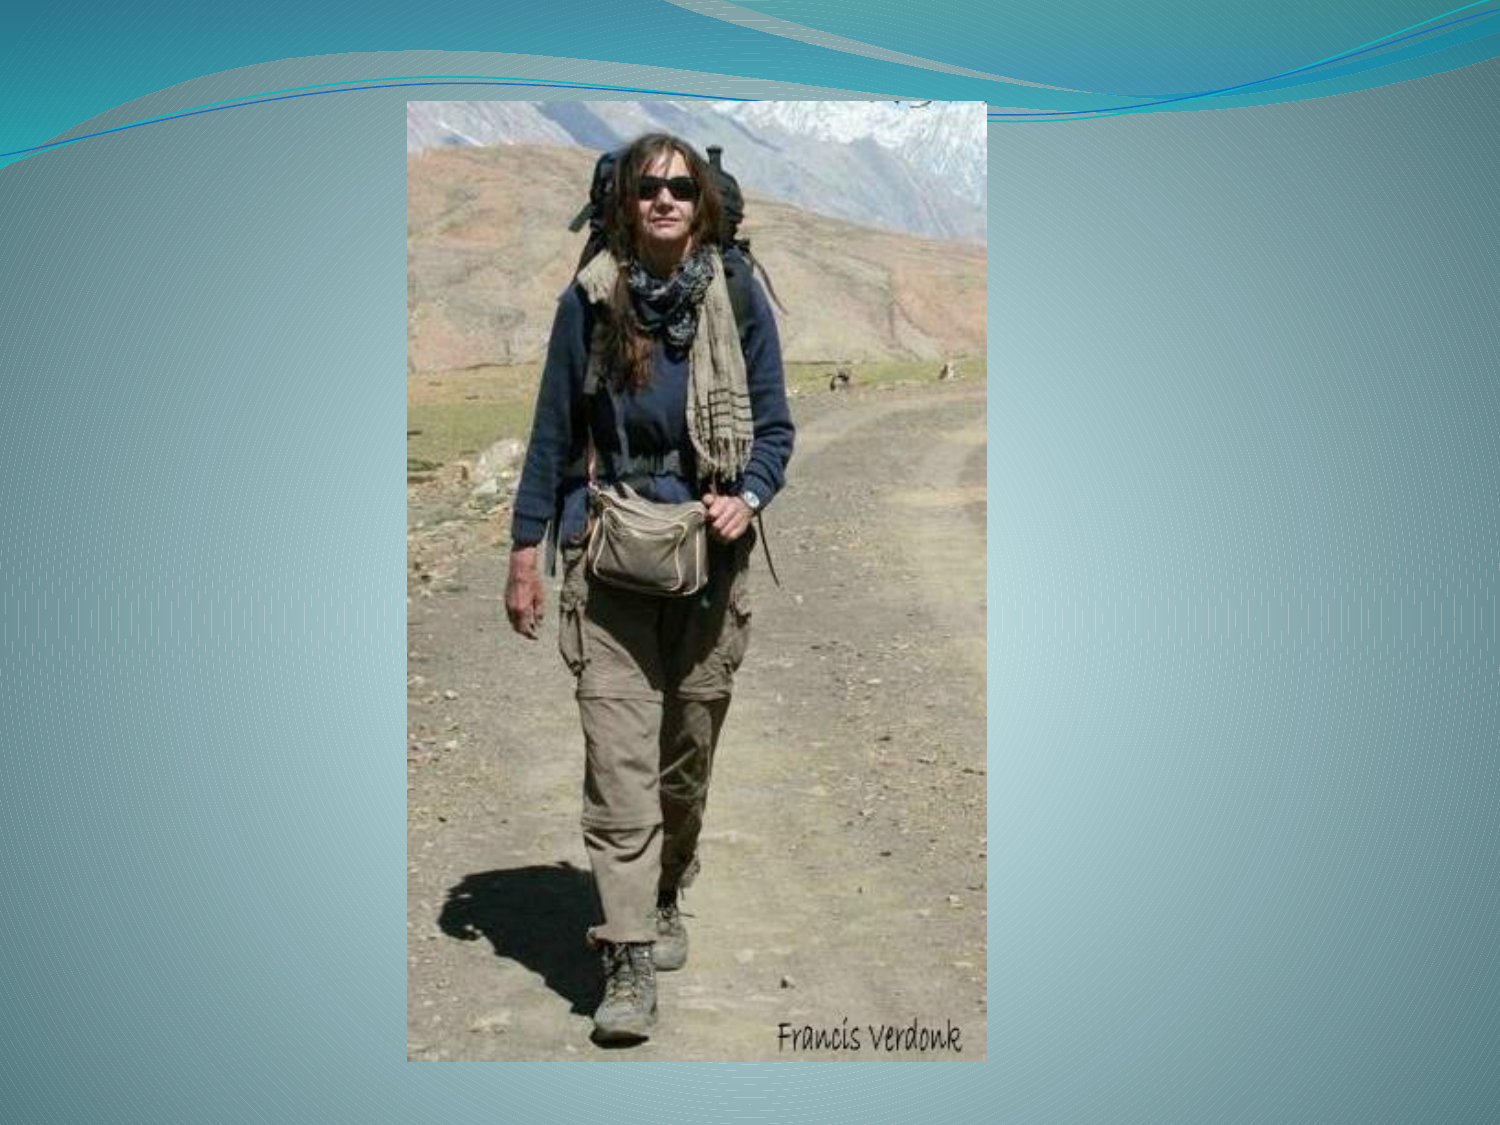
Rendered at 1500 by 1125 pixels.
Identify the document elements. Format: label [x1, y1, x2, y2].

picture [407, 101, 987, 1063]
